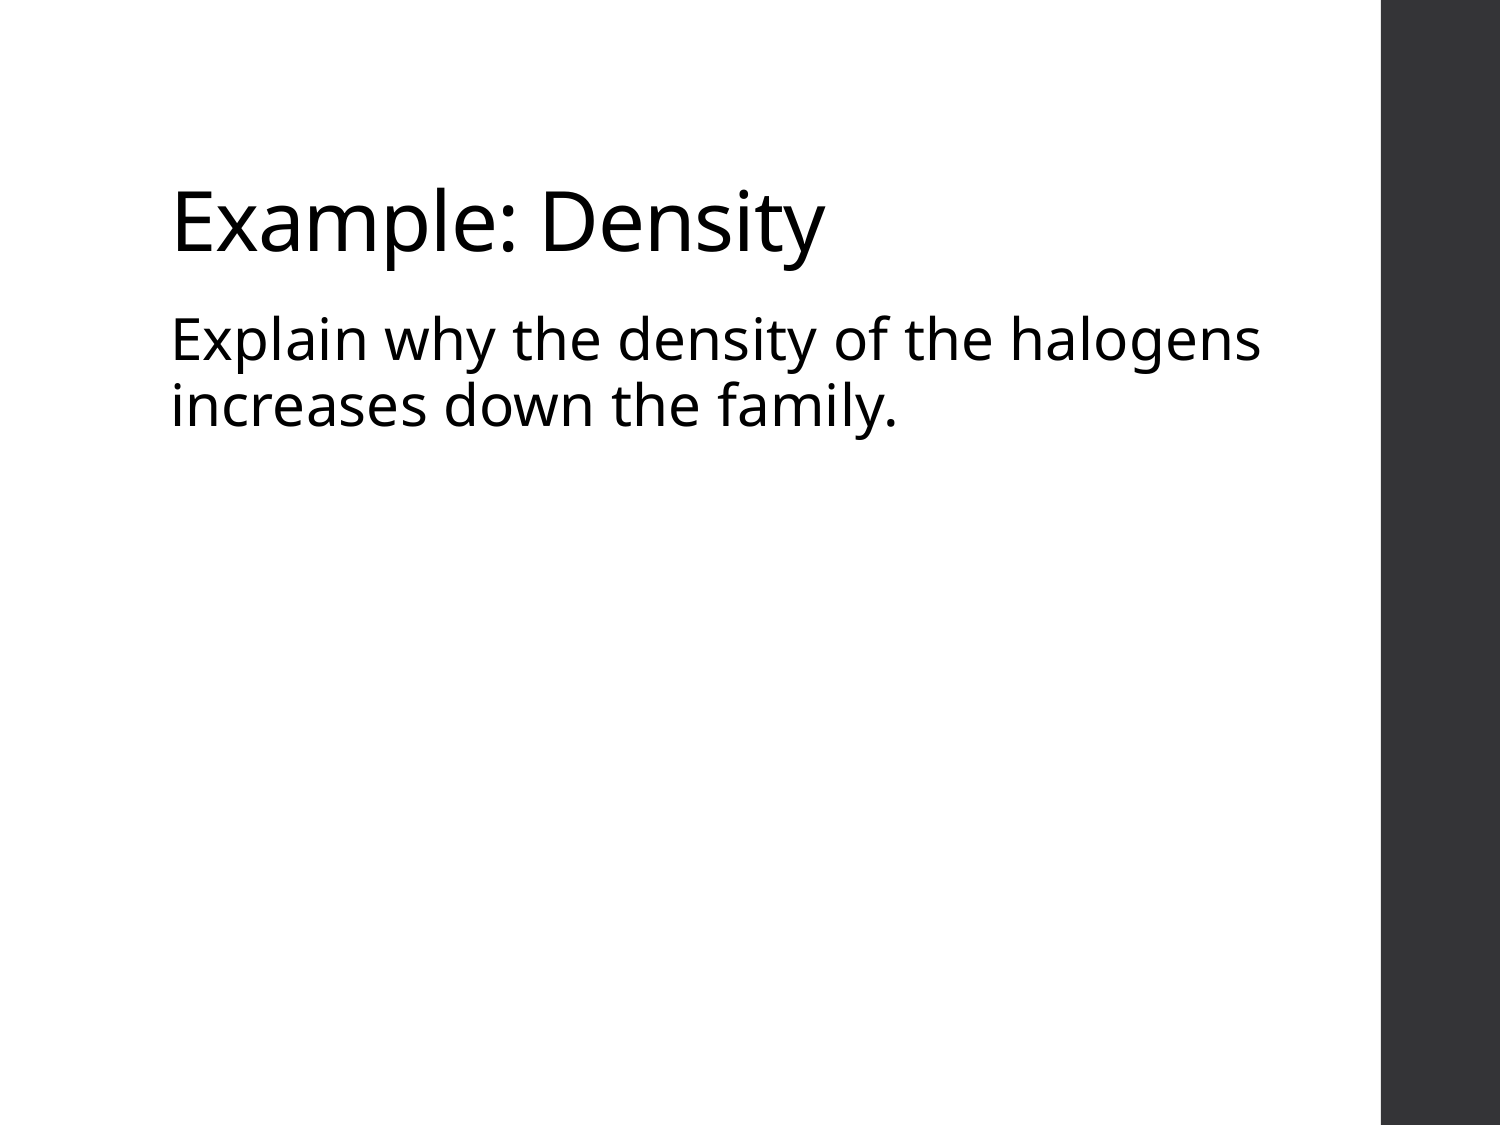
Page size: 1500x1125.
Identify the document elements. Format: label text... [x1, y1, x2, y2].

list Explain why the density of the halogens increases down the family. [155, 299, 1348, 1014]
title Example: Density [155, 60, 1348, 278]
